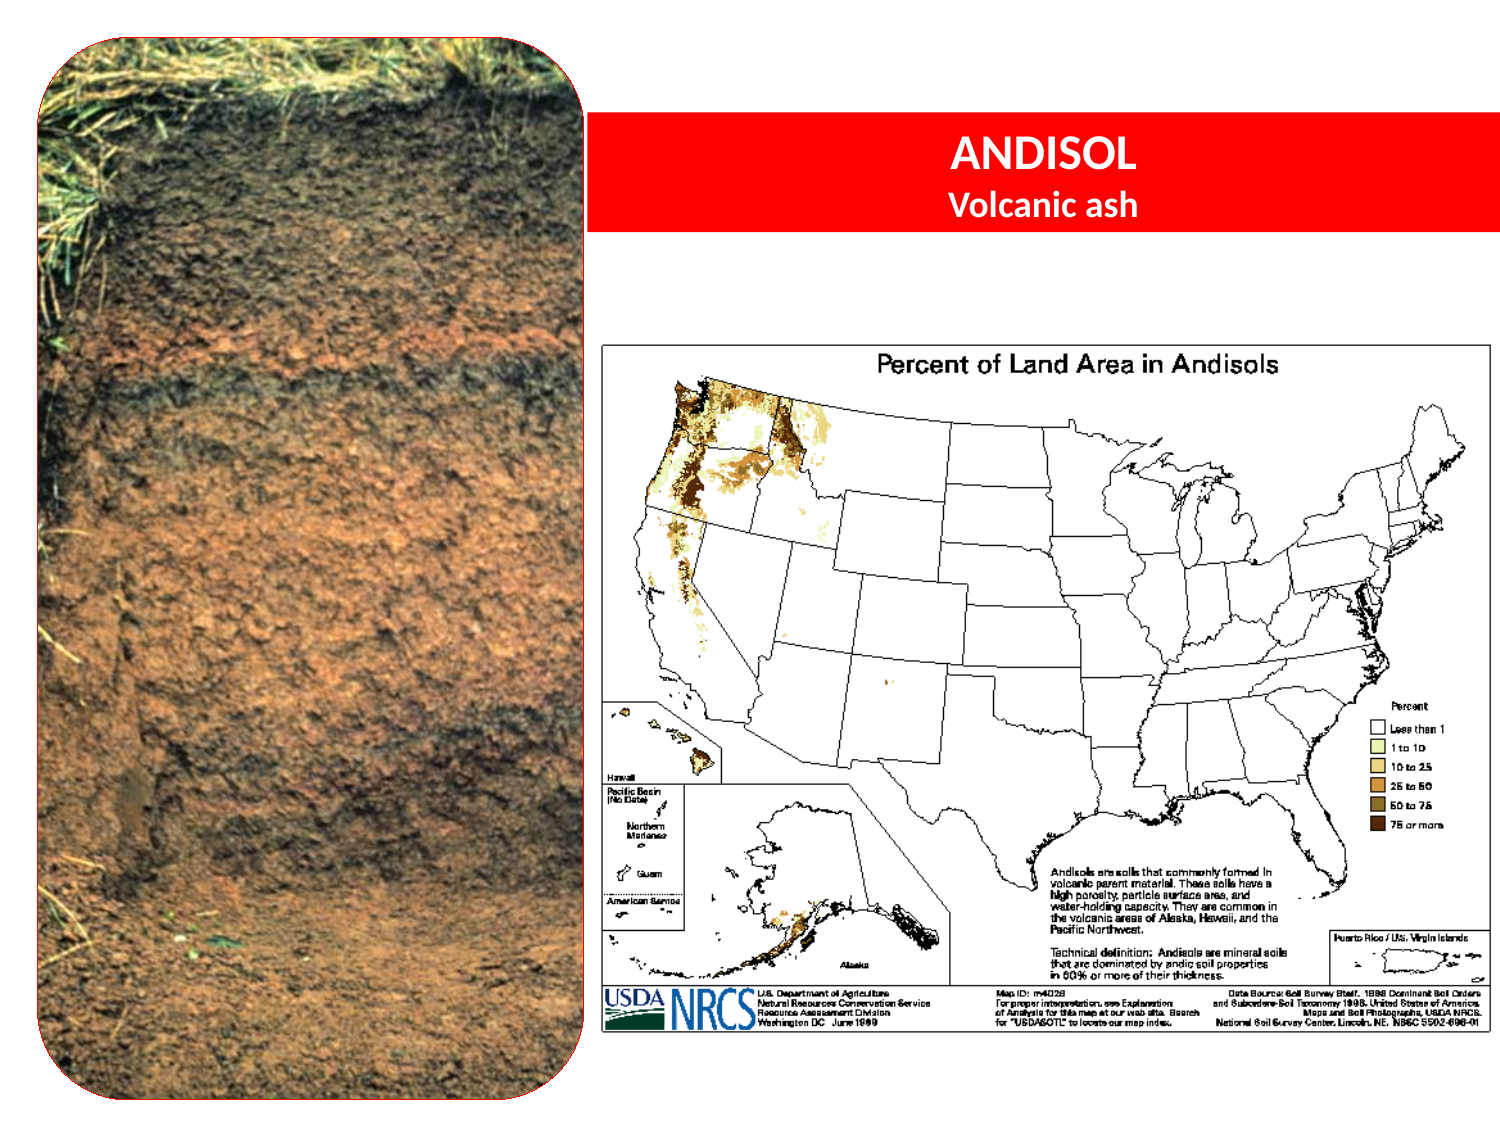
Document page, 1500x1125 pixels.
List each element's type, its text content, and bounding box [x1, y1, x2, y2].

picture [37, 37, 585, 1101]
text_box ANDISOL Volcanic ash [589, 112, 1500, 233]
picture [599, 337, 1500, 1076]
